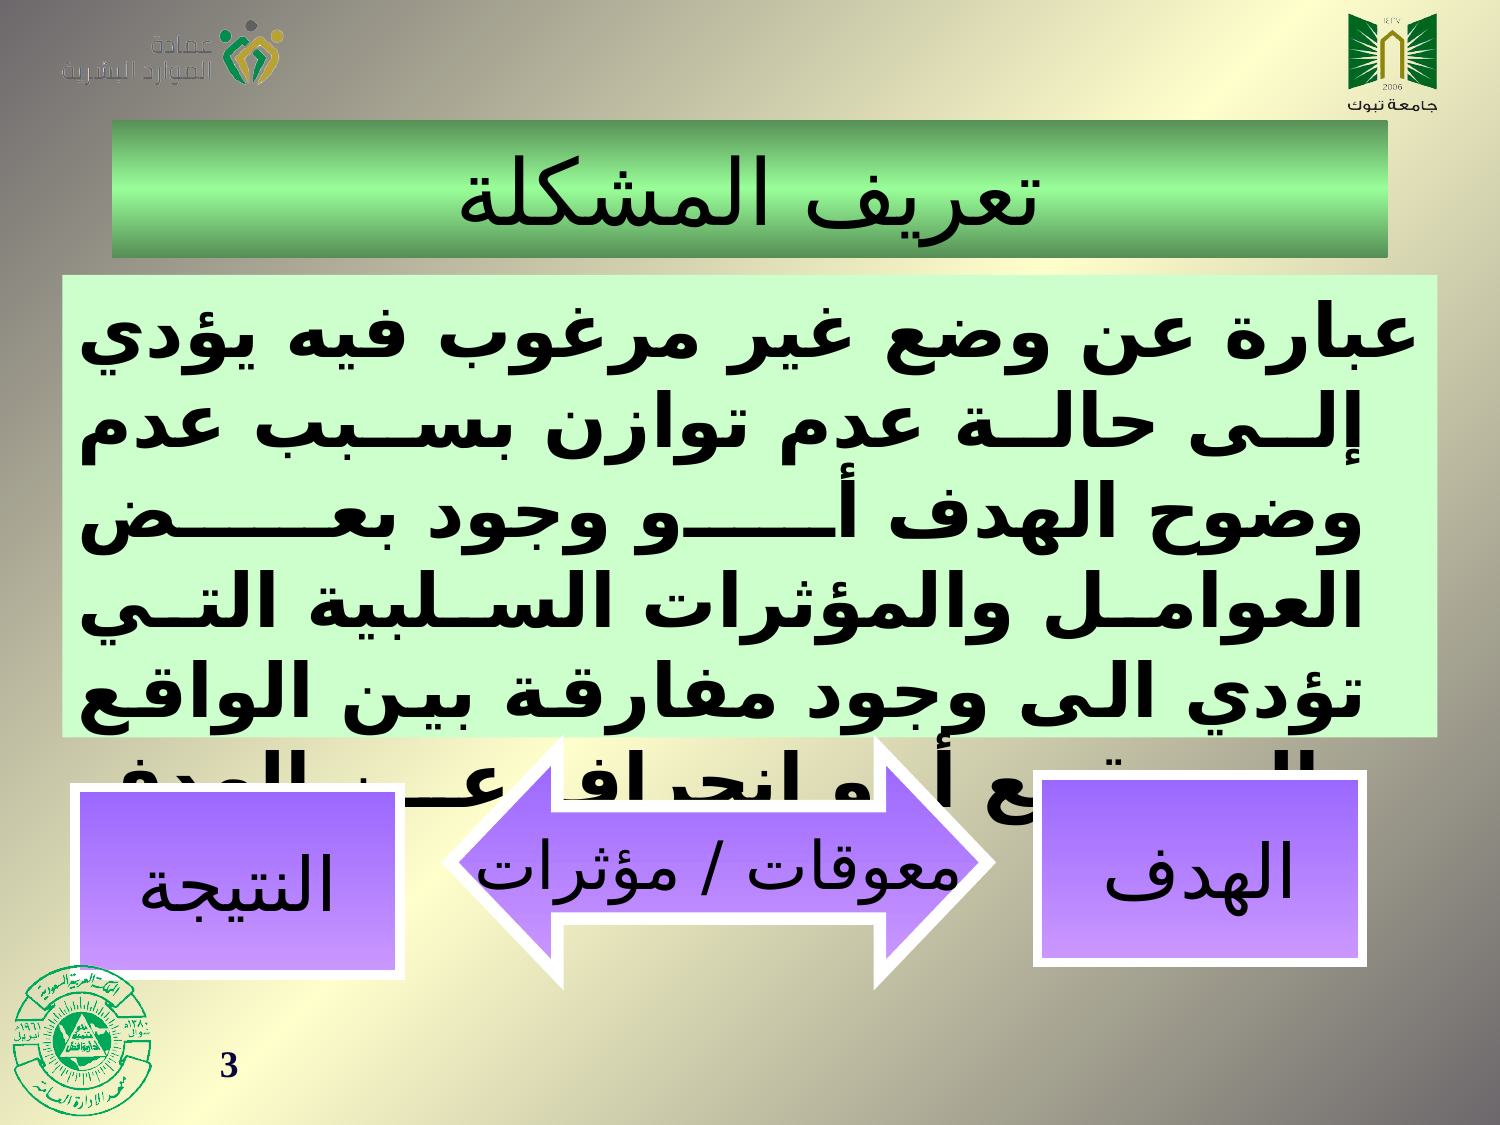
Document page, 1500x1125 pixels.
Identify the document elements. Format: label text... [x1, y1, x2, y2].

picture [52, 0, 290, 106]
text_box الهدف [1037, 774, 1363, 963]
picture [0, 959, 163, 1125]
slide_number 3 [171, 1025, 254, 1100]
text_box تعريف المشكلة [112, 120, 1388, 258]
text_box عبارة عن وضع غير مرغوب فيه يؤدي إلى حالة عدم توازن بسبب عدم وضوح الهدف أو وجود بعض العوامل والمؤثرات السلبية التي تؤدي الى وجود مفارقة بين الواقع والمتوقع أو انحراف عن الهدف المحدد. [62, 274, 1438, 738]
text_box معوقات / مؤثرات [449, 749, 988, 975]
text_box النتيجة [75, 787, 400, 975]
picture [1321, 4, 1467, 114]
